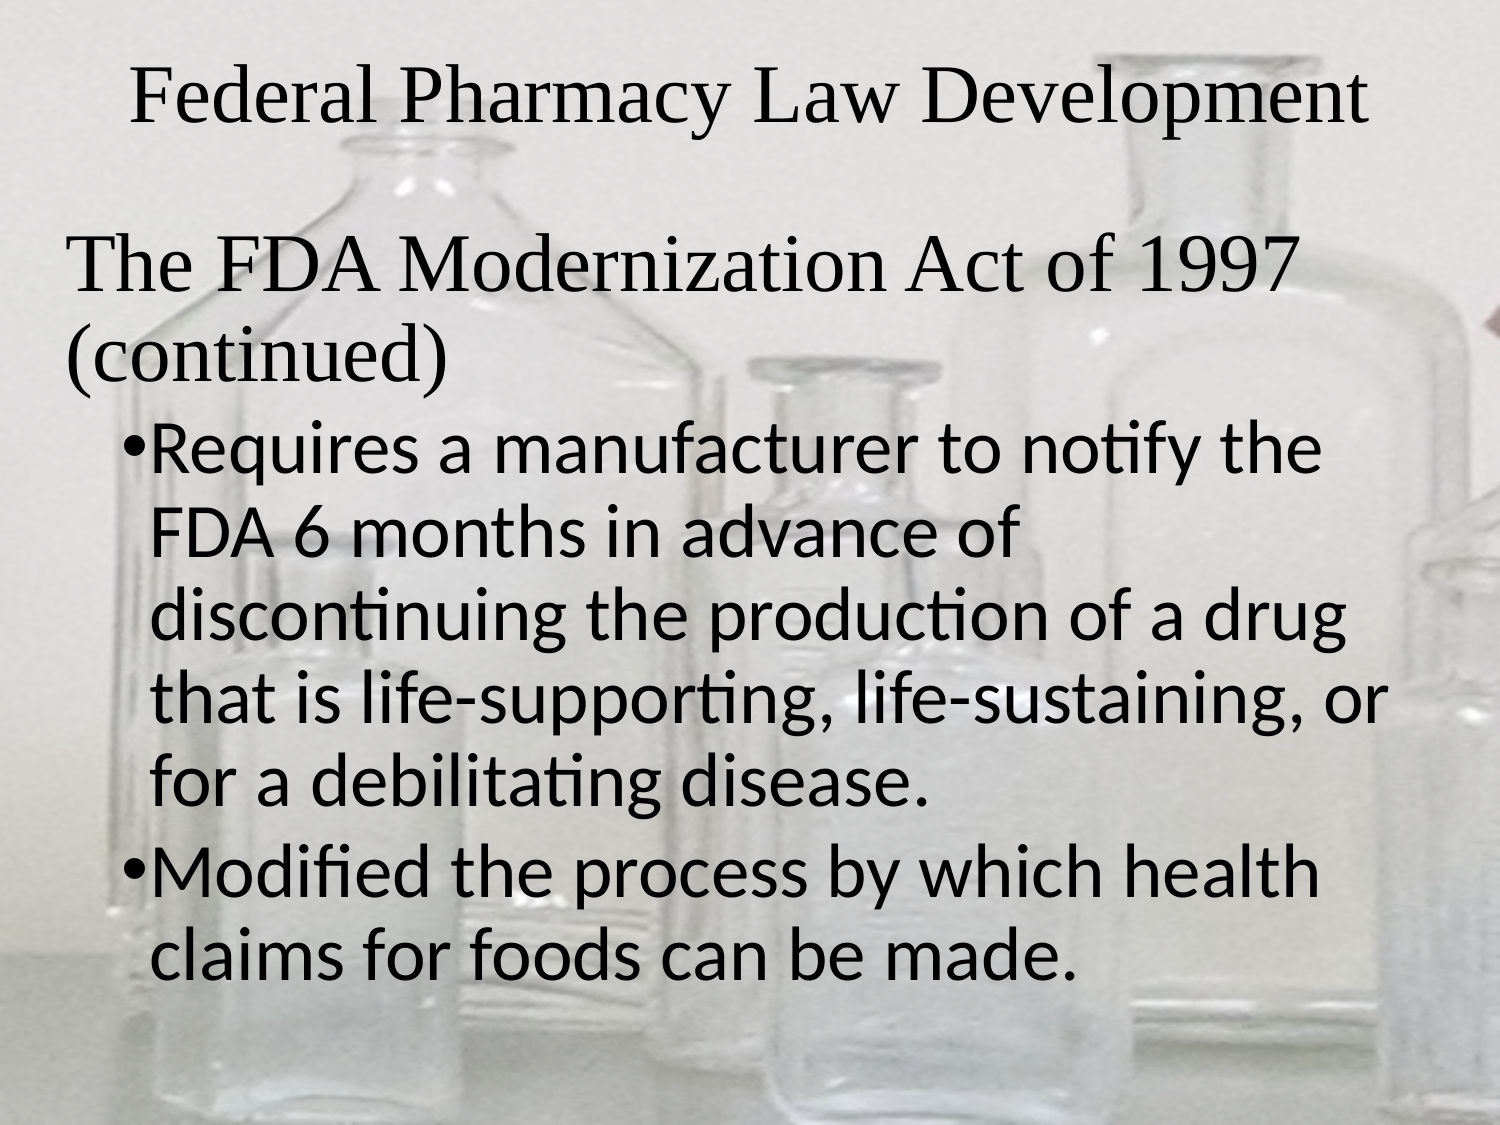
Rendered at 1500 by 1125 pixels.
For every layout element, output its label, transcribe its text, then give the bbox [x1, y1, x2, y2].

list The FDA Modernization Act of 1997 (continued) Requires a manufacturer to notify the FDA 6 months in advance of discontinuing the production of a drug that is life-supporting, life-sustaining, or for a debilitating disease. Modified the process by which health claims for foods can be made. [50, 212, 1450, 1098]
title Federal Pharmacy Law Development [103, 2, 1397, 188]
